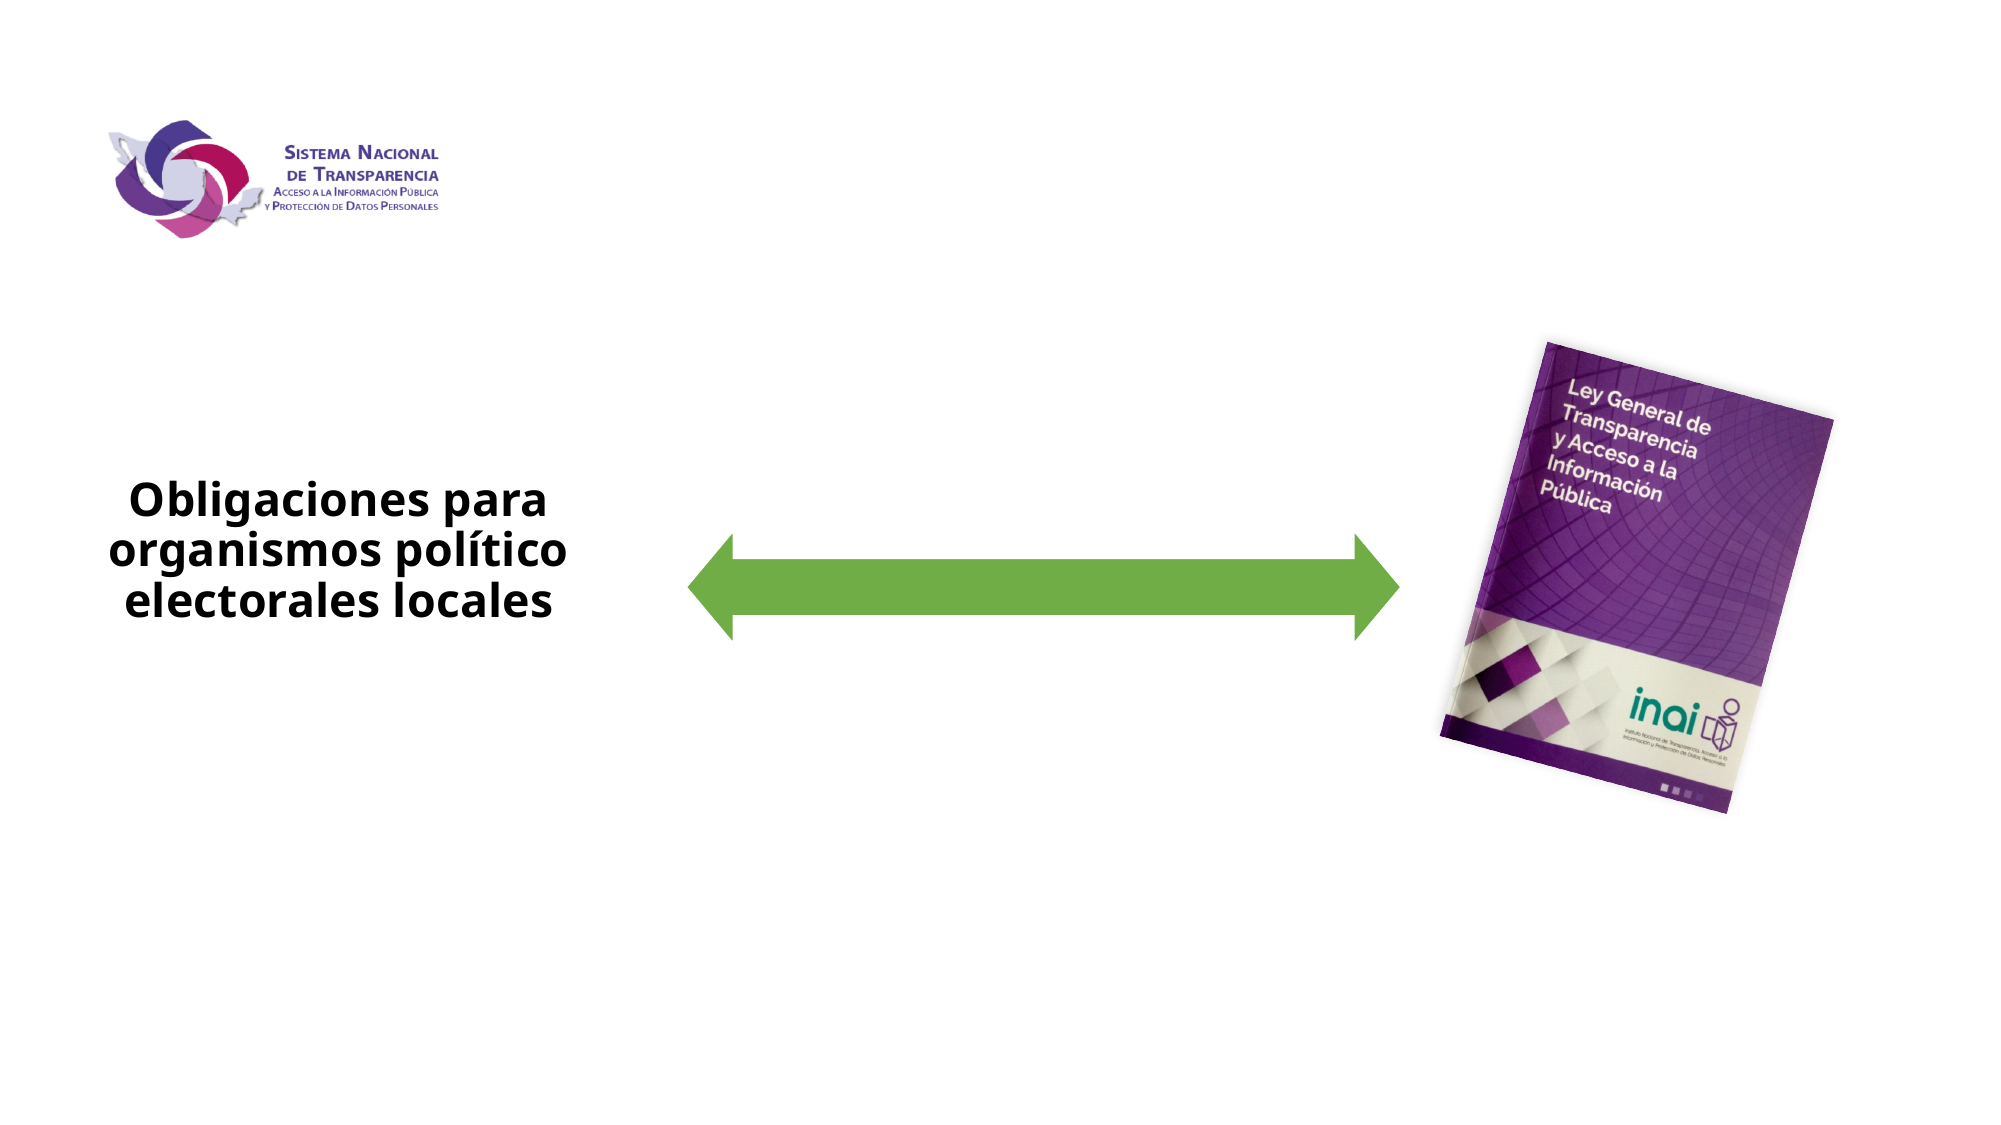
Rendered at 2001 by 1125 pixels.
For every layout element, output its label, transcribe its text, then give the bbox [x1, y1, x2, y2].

text_box [683, 524, 1405, 650]
title Obligaciones para organismos político electorales locales [86, 433, 592, 670]
picture [1440, 342, 1834, 813]
picture [103, 110, 443, 248]
